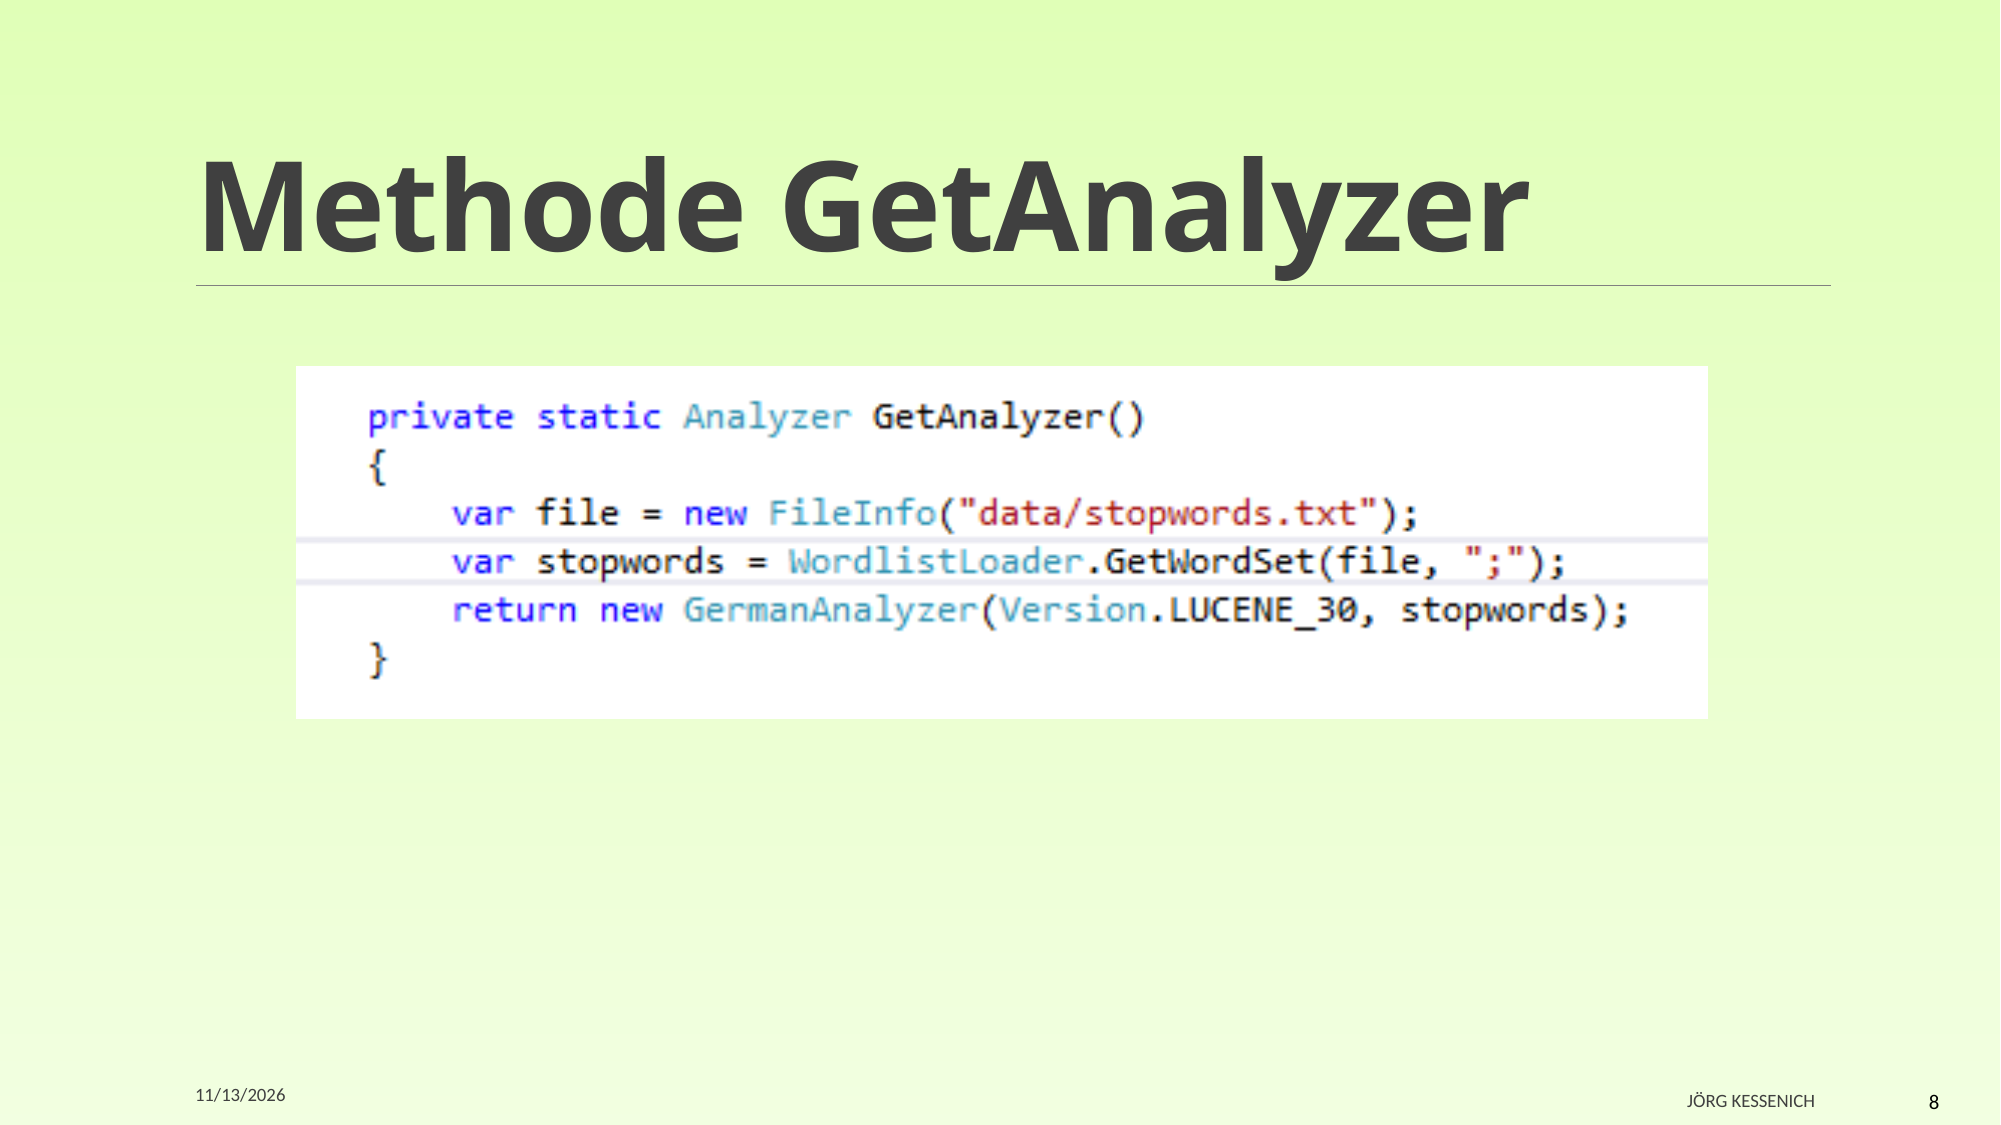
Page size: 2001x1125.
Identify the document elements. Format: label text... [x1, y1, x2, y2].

title Methode GetAnalyzer [180, 47, 1830, 285]
picture [296, 366, 1708, 720]
footer Jörg Kessenich [1584, 1079, 1830, 1121]
slide_number 8 [1850, 1081, 1955, 1124]
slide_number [180, 1067, 329, 1120]
